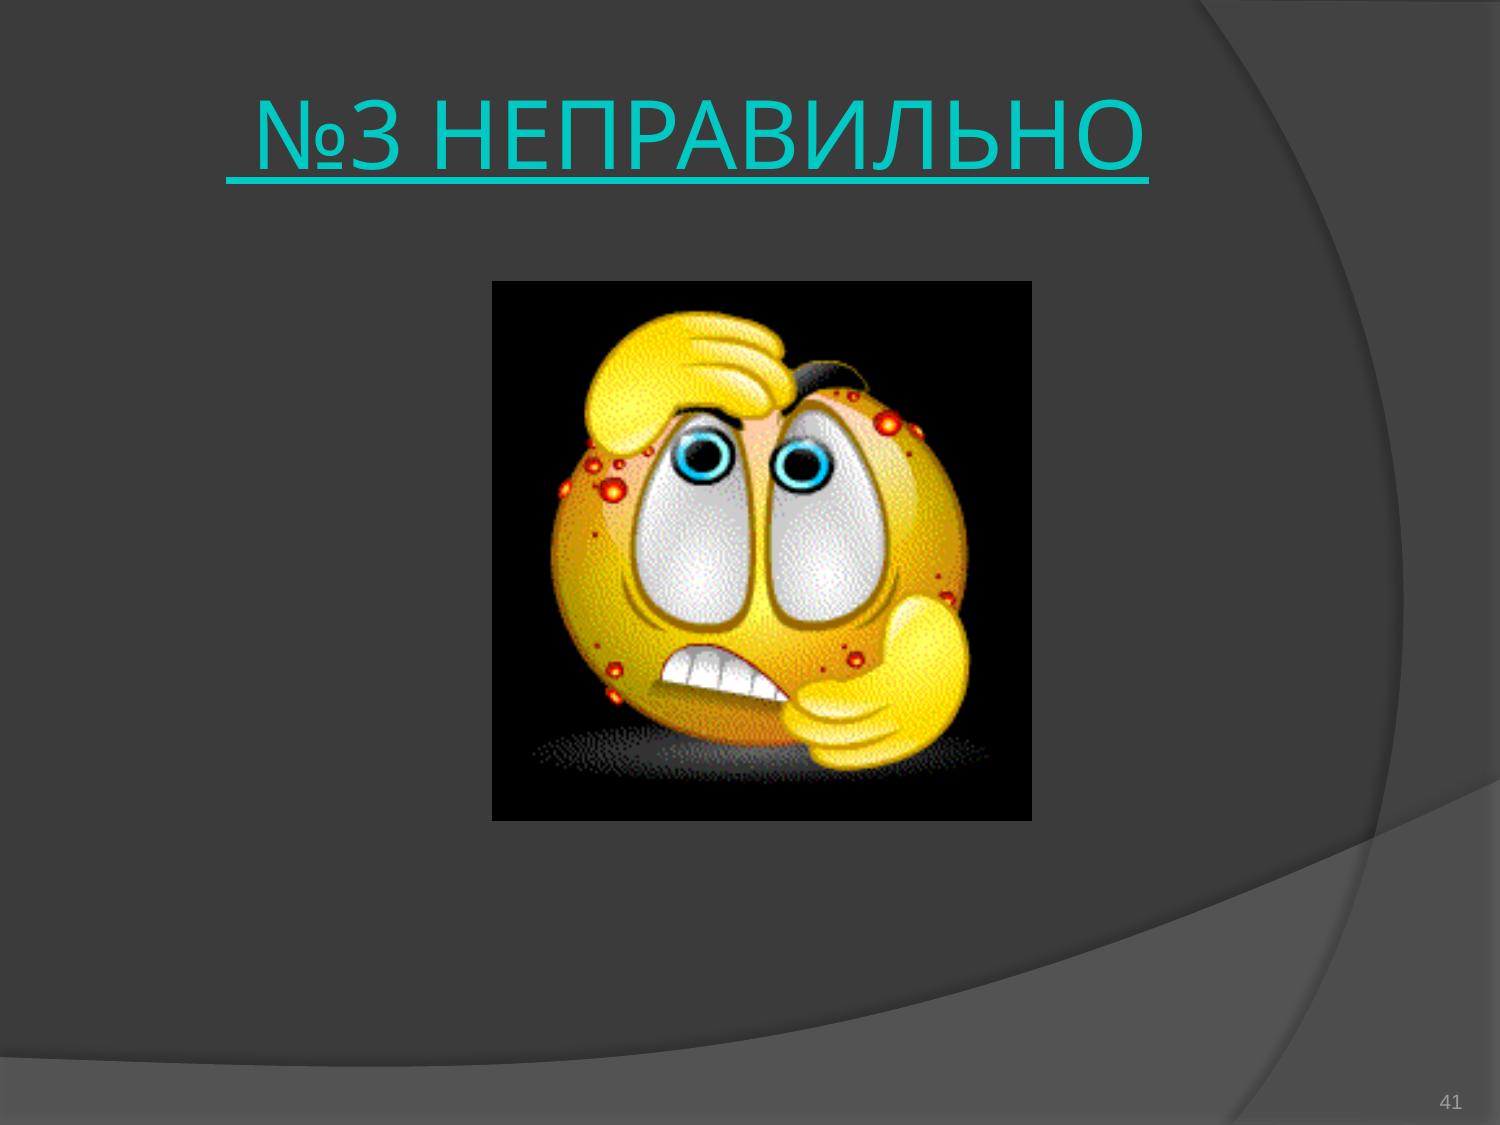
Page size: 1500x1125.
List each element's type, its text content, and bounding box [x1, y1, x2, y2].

slide_number 41 [1337, 1053, 1463, 1114]
title №3 НЕПРАВИЛЬНО [75, 45, 1300, 233]
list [491, 280, 1032, 821]
